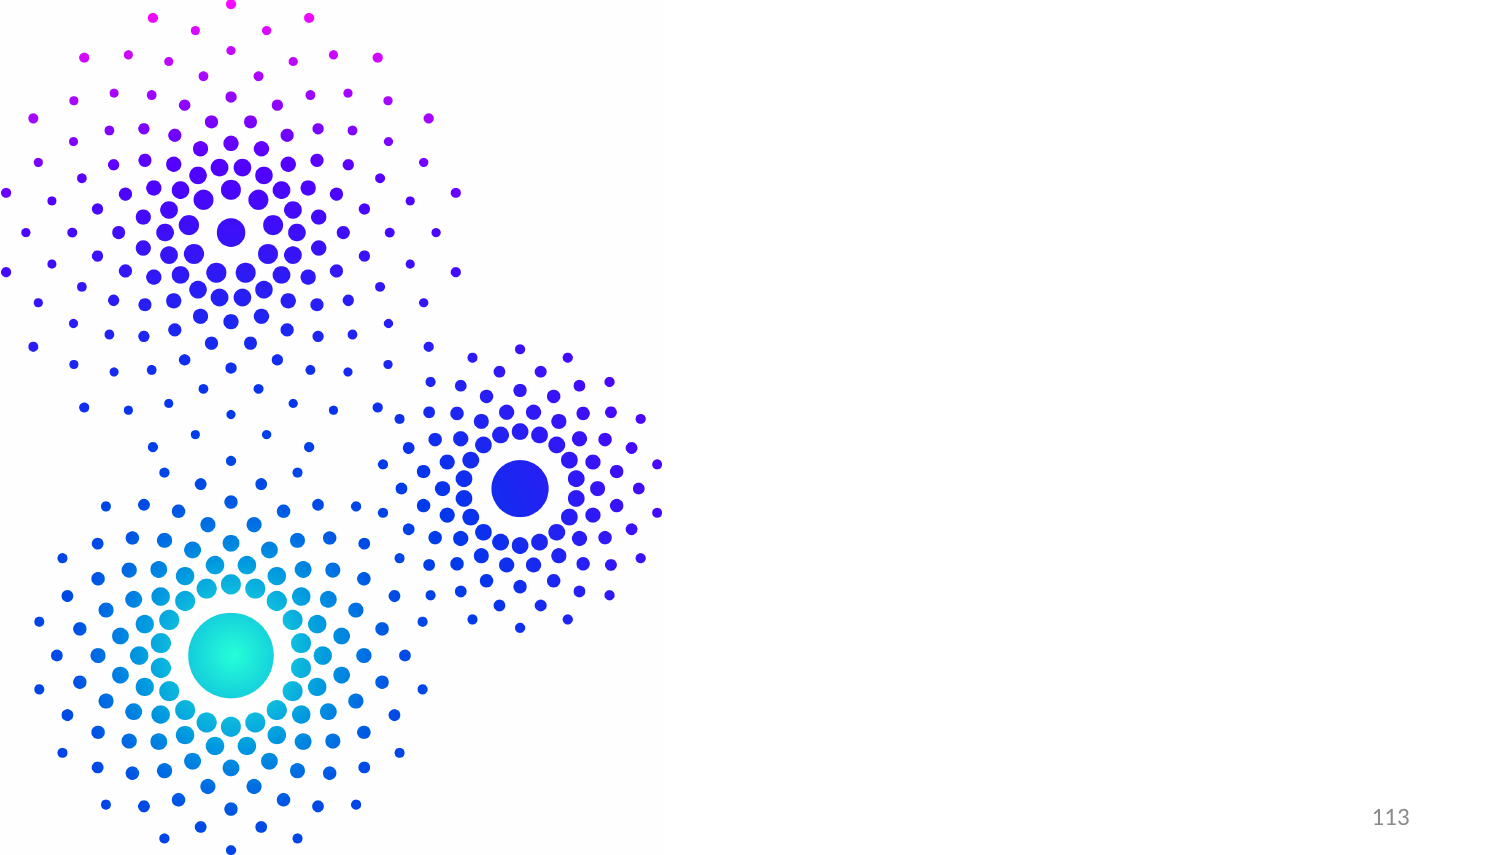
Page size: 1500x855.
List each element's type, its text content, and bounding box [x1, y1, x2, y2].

slide_number 113 [1074, 792, 1425, 838]
picture [1, 0, 662, 855]
